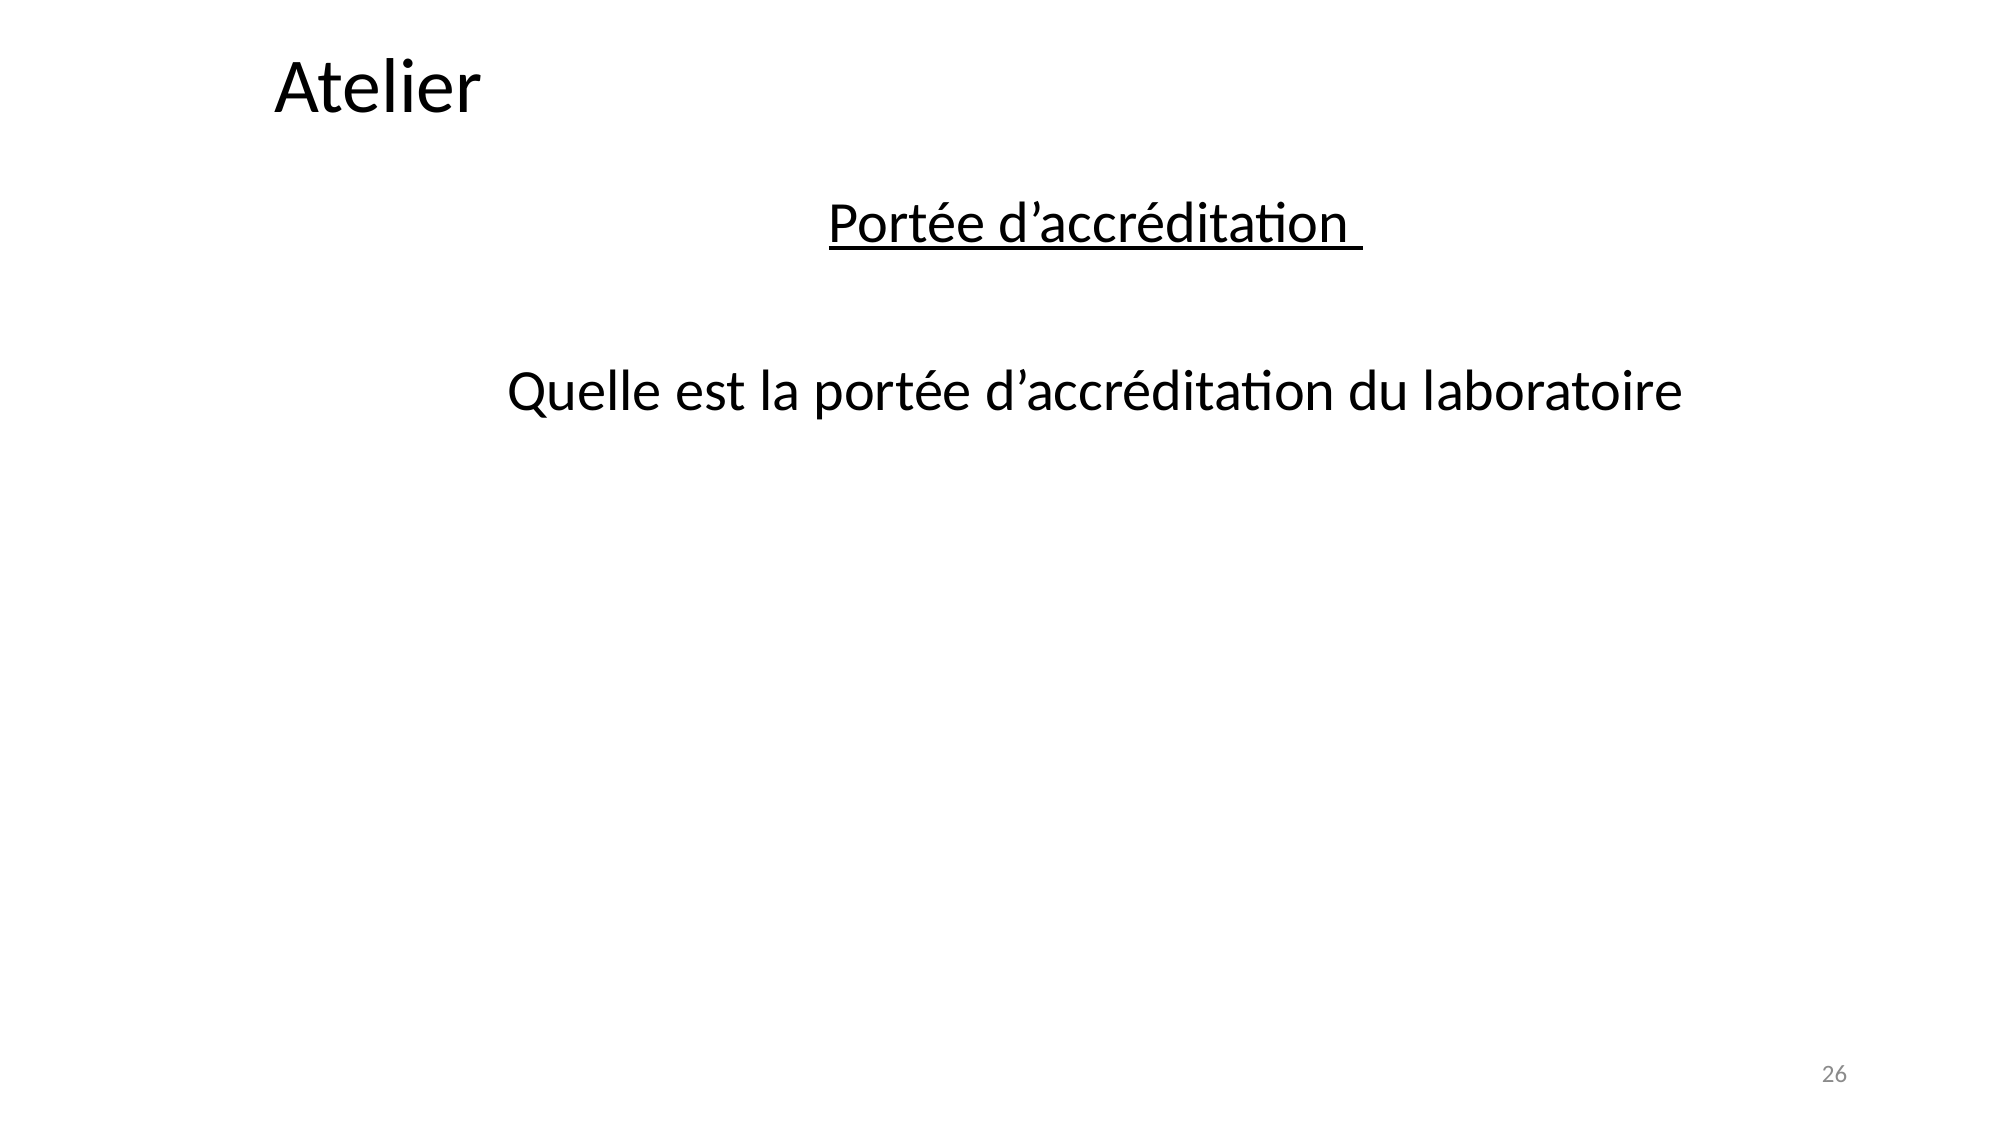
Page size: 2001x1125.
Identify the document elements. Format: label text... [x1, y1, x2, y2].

list Portée d’accréditation Quelle est la portée d’accréditation du laboratoire [291, 184, 1900, 928]
slide_number 26 [1412, 1042, 1863, 1103]
text_box Atelier [259, 27, 764, 136]
